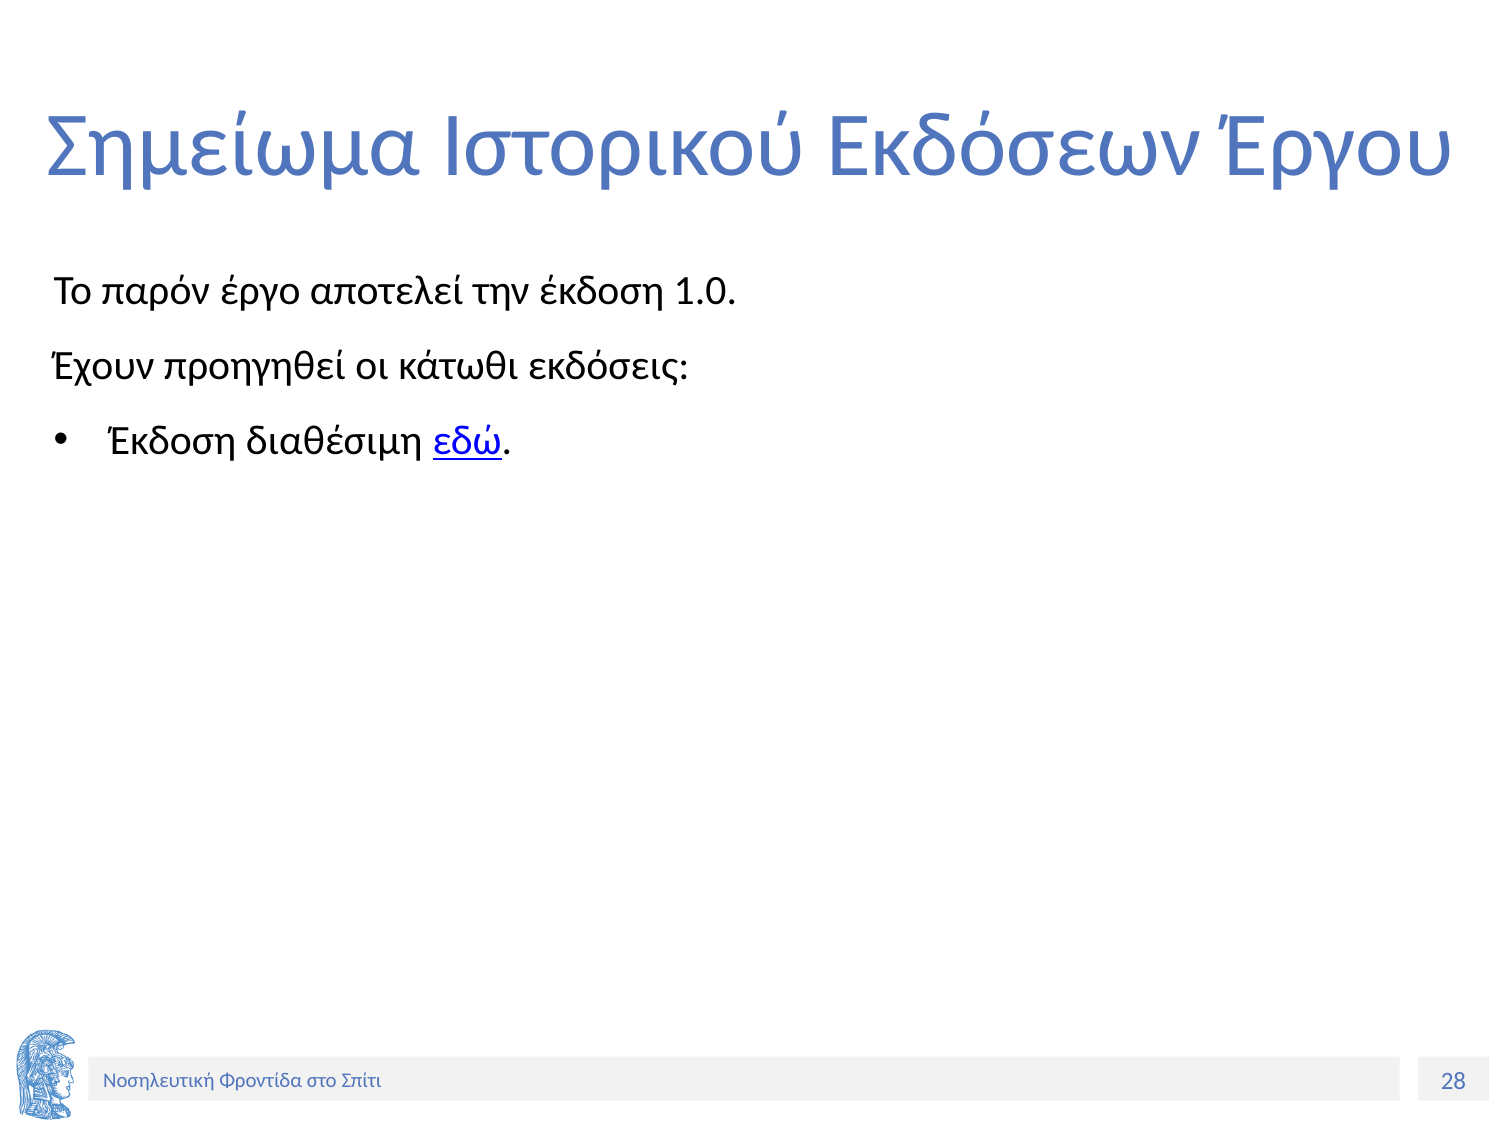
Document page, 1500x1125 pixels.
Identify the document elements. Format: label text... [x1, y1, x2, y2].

title Σημείωμα Ιστορικού Εκδόσεων Έργου [0, 45, 1500, 233]
picture [9, 1026, 81, 1120]
list Το παρόν έργο αποτελεί την έκδοση 1.0. Έχουν προηγηθεί οι κάτωθι εκδόσεις: Έκδοση διαθέσιμη εδώ. [38, 255, 1447, 998]
